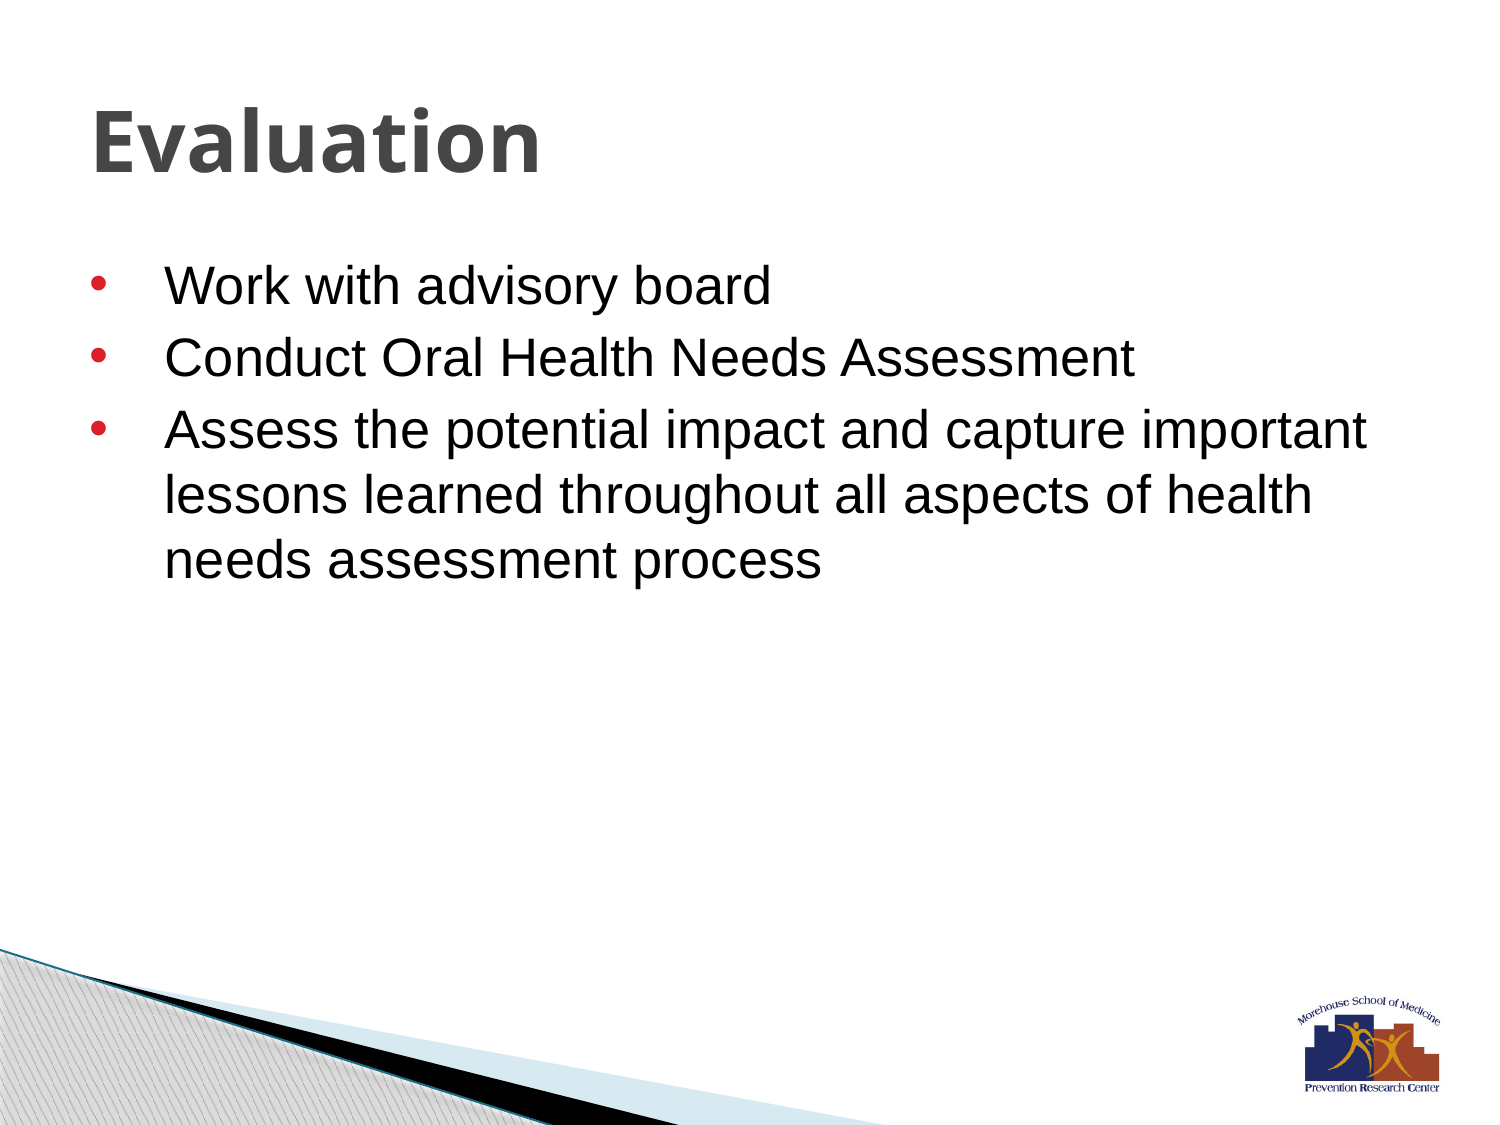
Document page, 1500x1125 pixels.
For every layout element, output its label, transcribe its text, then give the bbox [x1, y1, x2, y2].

list Work with advisory board Conduct Oral Health Needs Assessment Assess the potential impact and capture important lessons learned throughout all aspects of health needs assessment process [75, 243, 1425, 986]
title Evaluation [75, 45, 1425, 233]
picture [1287, 987, 1450, 1096]
